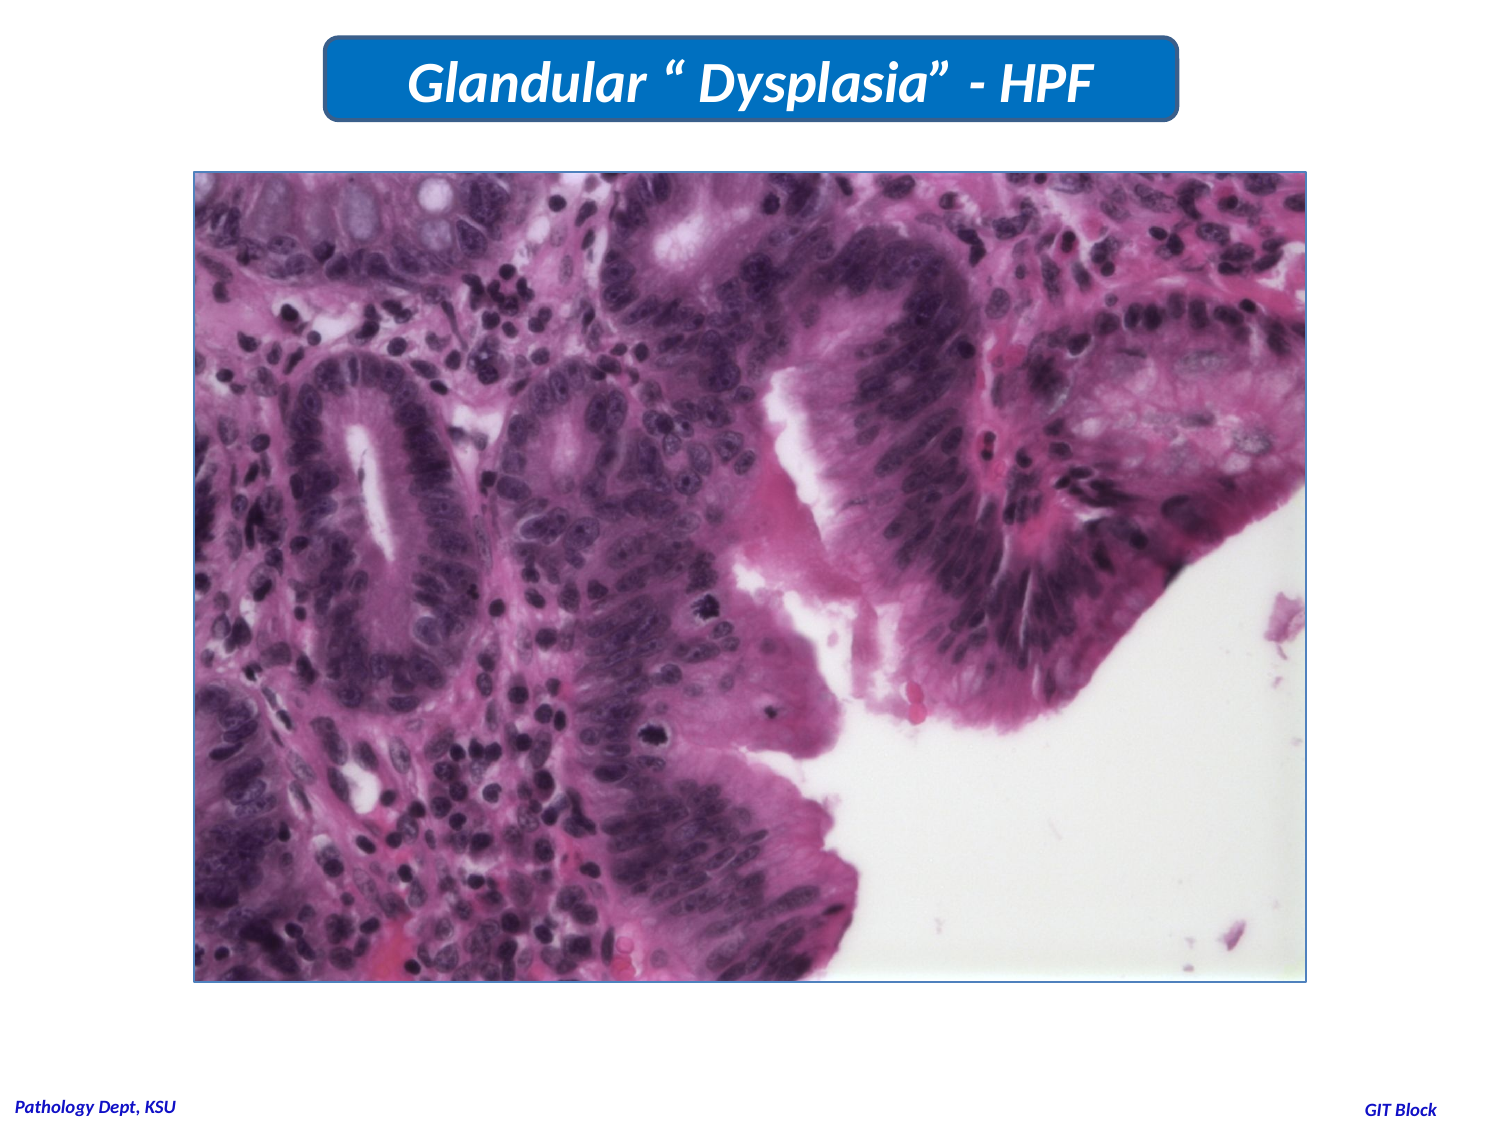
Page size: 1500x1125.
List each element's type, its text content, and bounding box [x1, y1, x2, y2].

text_box Glandular “ Dysplasia” - HPF [322, 35, 1180, 123]
text_box GIT Block [1349, 1089, 1500, 1125]
text_box Pathology Dept, KSU [0, 1087, 225, 1125]
picture [194, 172, 1306, 982]
